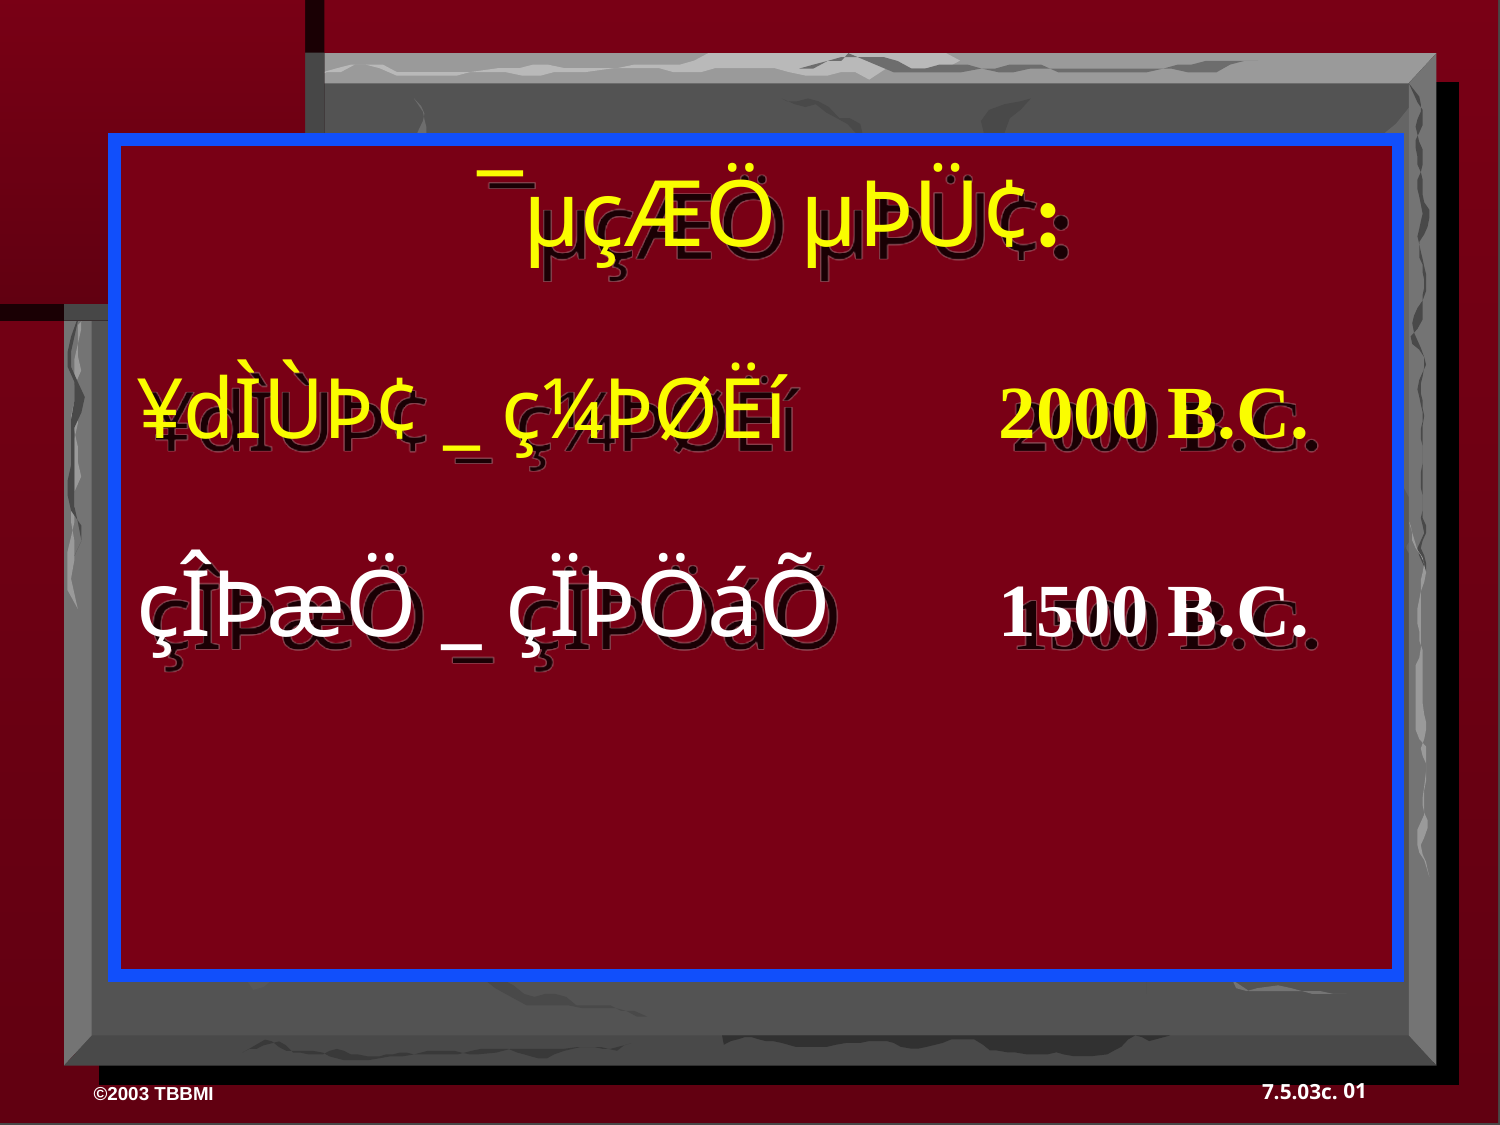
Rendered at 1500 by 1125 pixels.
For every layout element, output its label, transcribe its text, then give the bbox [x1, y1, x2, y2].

text_box 01 [1328, 1070, 1382, 1111]
text_box ¯µçÆÖ µÞÜ¢: ¥dÌÙÞ¢ _ ç¼ÞØËí 2000 B.C. çÎÞæÖ _ çÏÞÖáÕ 1500 B.C. [121, 147, 1421, 753]
text_box [114, 139, 1398, 976]
text_box [244, 176, 1412, 1002]
